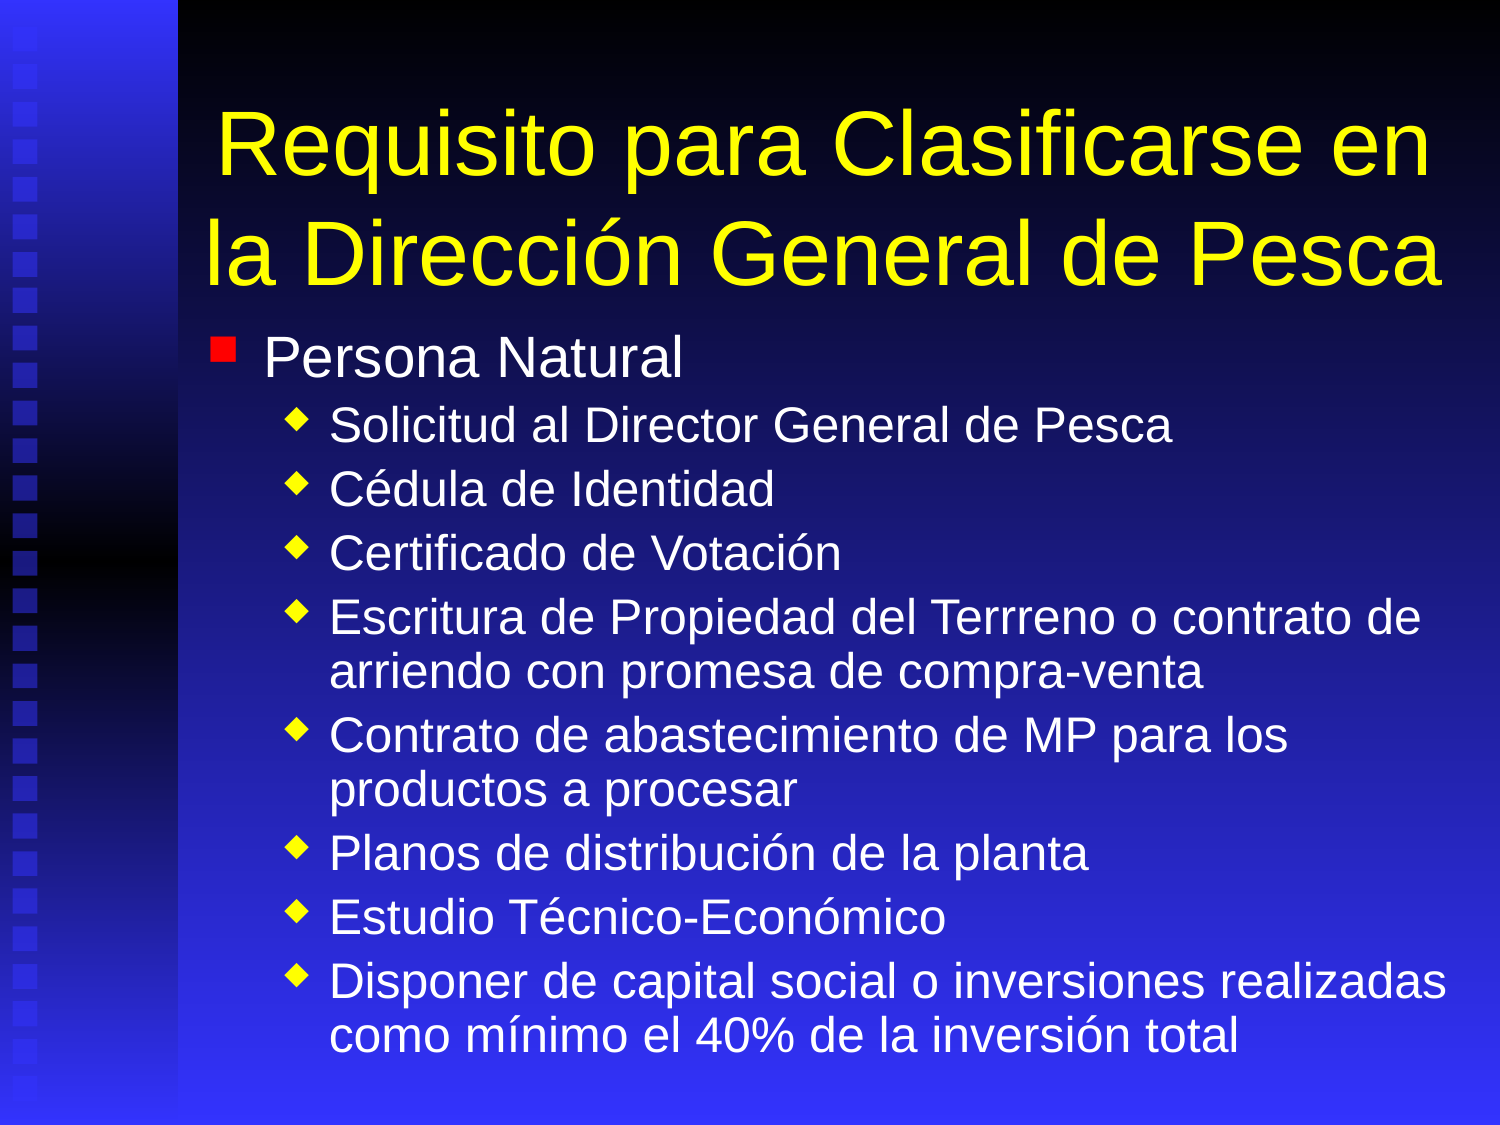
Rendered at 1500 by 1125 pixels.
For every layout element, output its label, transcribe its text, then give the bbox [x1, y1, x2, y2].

title Requisito para Clasificarse en la Dirección General de Pesca [187, 99, 1463, 288]
list Persona Natural Solicitud al Director General de Pesca Cédula de Identidad Certificado de Votación Escritura de Propiedad del Terrreno o contrato de arriendo con promesa de compra-venta Contrato de abastecimiento de MP para los productos a procesar Planos de distribución de la planta Estudio Técnico-Económico Disponer de capital social o inversiones realizadas como mínimo el 40% de la inversión total [191, 318, 1468, 995]
